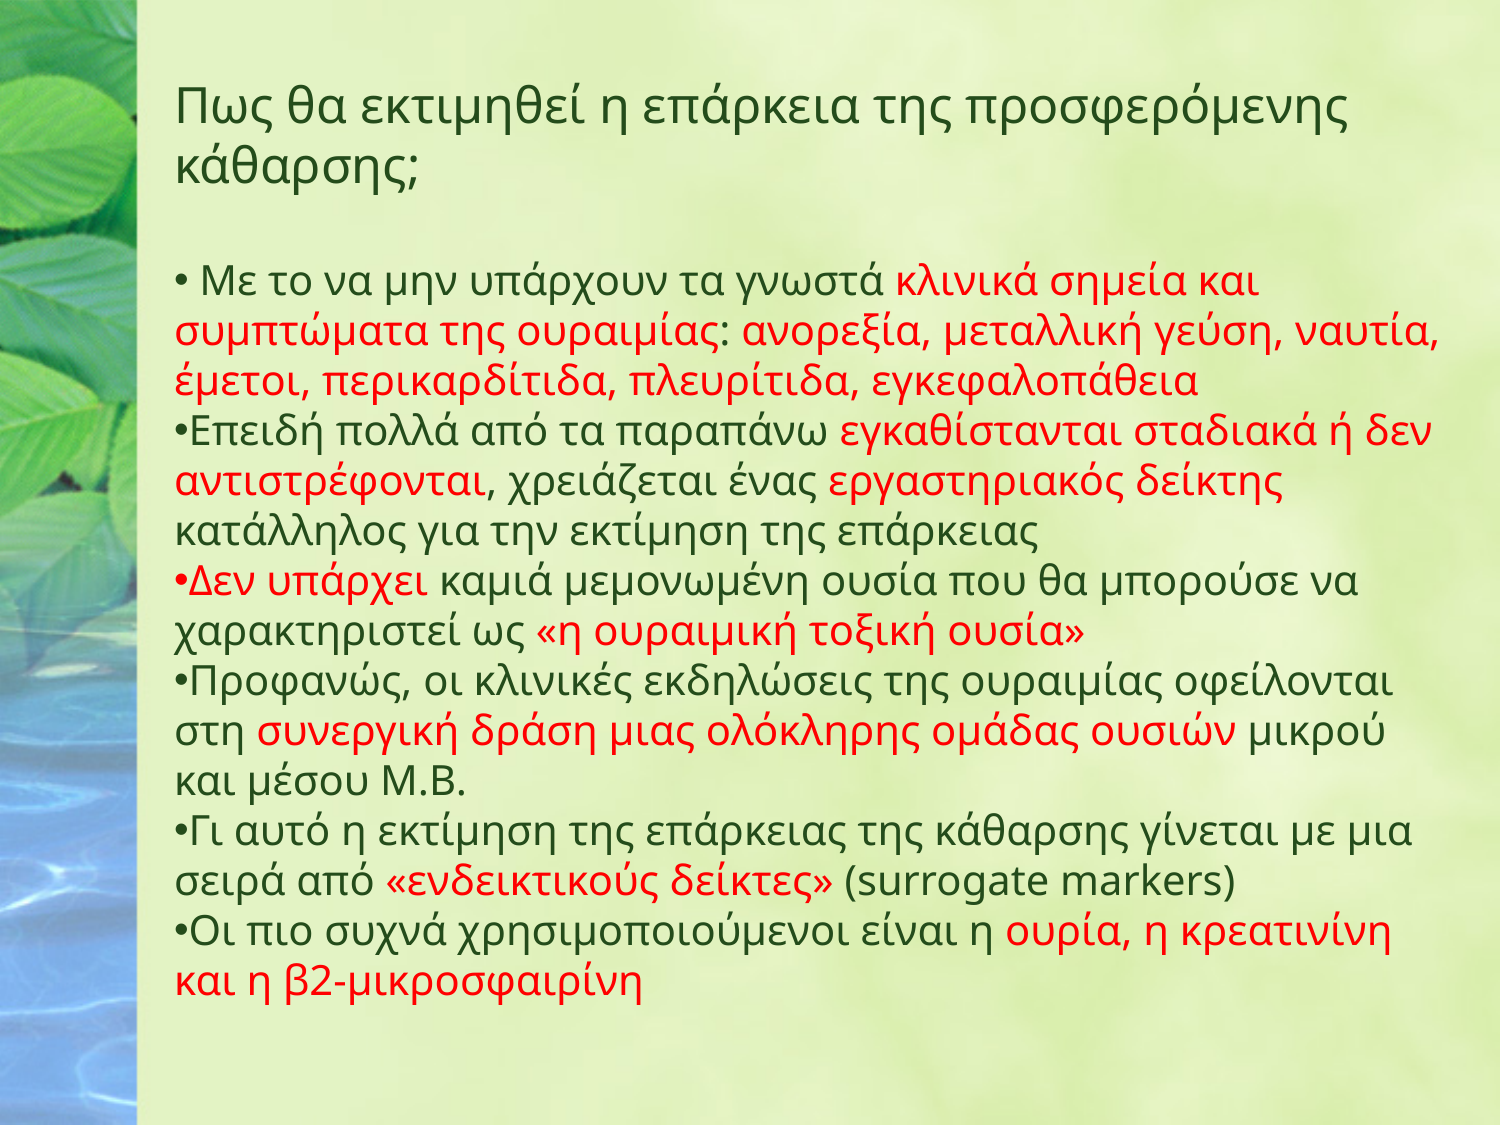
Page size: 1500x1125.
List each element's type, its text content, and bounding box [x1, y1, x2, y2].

text_box Πως θα εκτιμηθεί η επάρκεια της προσφερόμενης κάθαρσης; Με το να μην υπάρχουν τα γνωστά κλινικά σημεία και συμπτώματα της ουραιμίας: ανορεξία, μεταλλική γεύση, ναυτία, έμετοι, περικαρδίτιδα, πλευρίτιδα, εγκεφαλοπάθεια Επειδή πολλά από τα παραπάνω εγκαθίστανται σταδιακά ή δεν αντιστρέφονται, χρειάζεται ένας εργαστηριακός δείκτης κατάλληλος για την εκτίμηση της επάρκειας Δεν υπάρχει καμιά μεμονωμένη ουσία που θα μπορούσε να χαρακτηριστεί ως «η ουραιμική τοξική ουσία» Προφανώς, οι κλινικές εκδηλώσεις της ουραιμίας οφείλονται στη συνεργική δράση μιας ολόκληρης ομάδας ουσιών μικρού και μέσου Μ.Β. Γι αυτό η εκτίμηση της επάρκειας της κάθαρσης γίνεται με μια σειρά από «ενδεικτικούς δείκτες» (surrogate markers) Οι πιο συχνά χρησιμοποιούμενοι είναι η ουρία, η κρεατινίνη και η β2-μικροσφαιρίνη [159, 66, 1471, 1012]
picture [0, 0, 1500, 1125]
